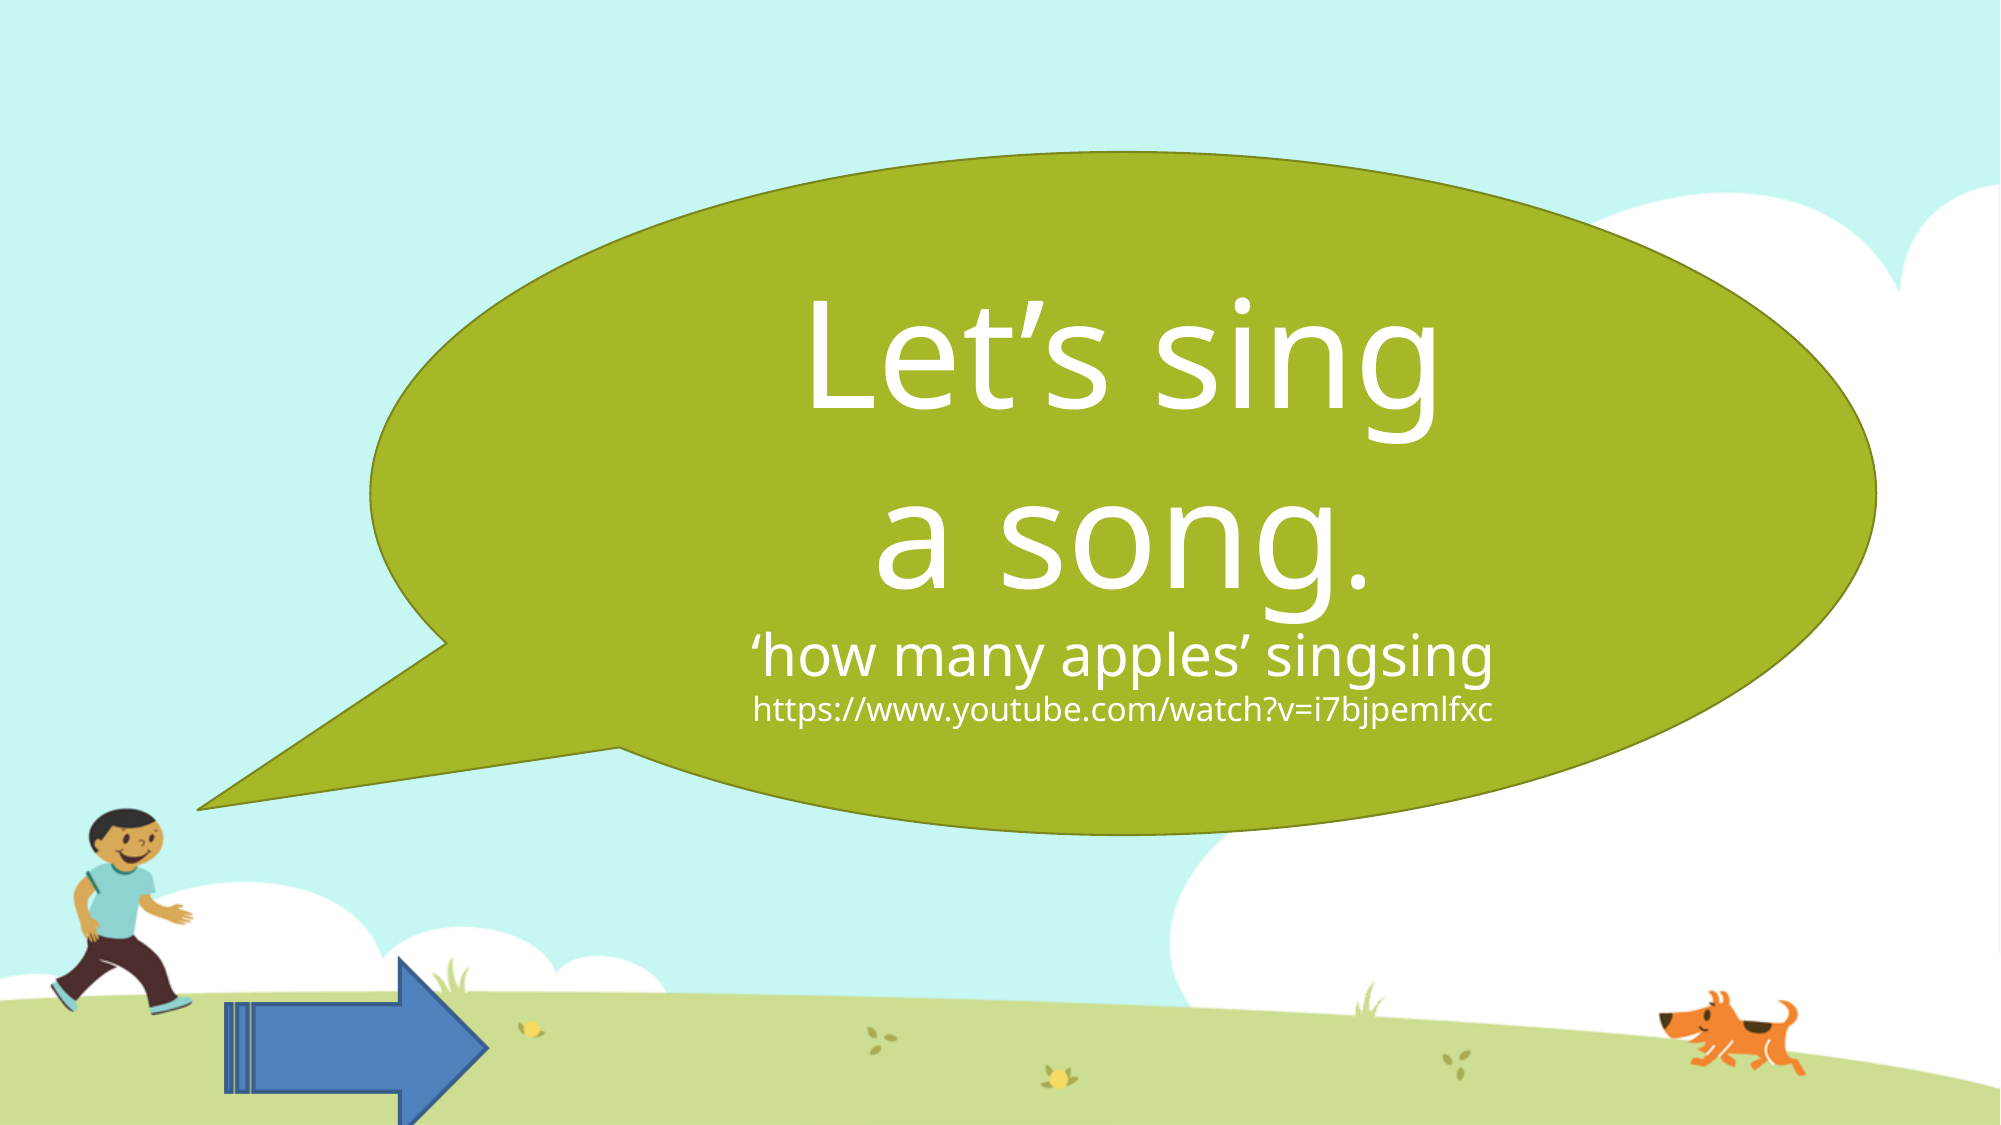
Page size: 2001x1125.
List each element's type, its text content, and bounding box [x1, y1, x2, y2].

picture [0, 0, 2001, 1125]
text_box Let’s sing a song. ‘how many apples’ singsing https://www.youtube.com/watch?v=i7bjpemlfxc [196, 150, 1878, 837]
